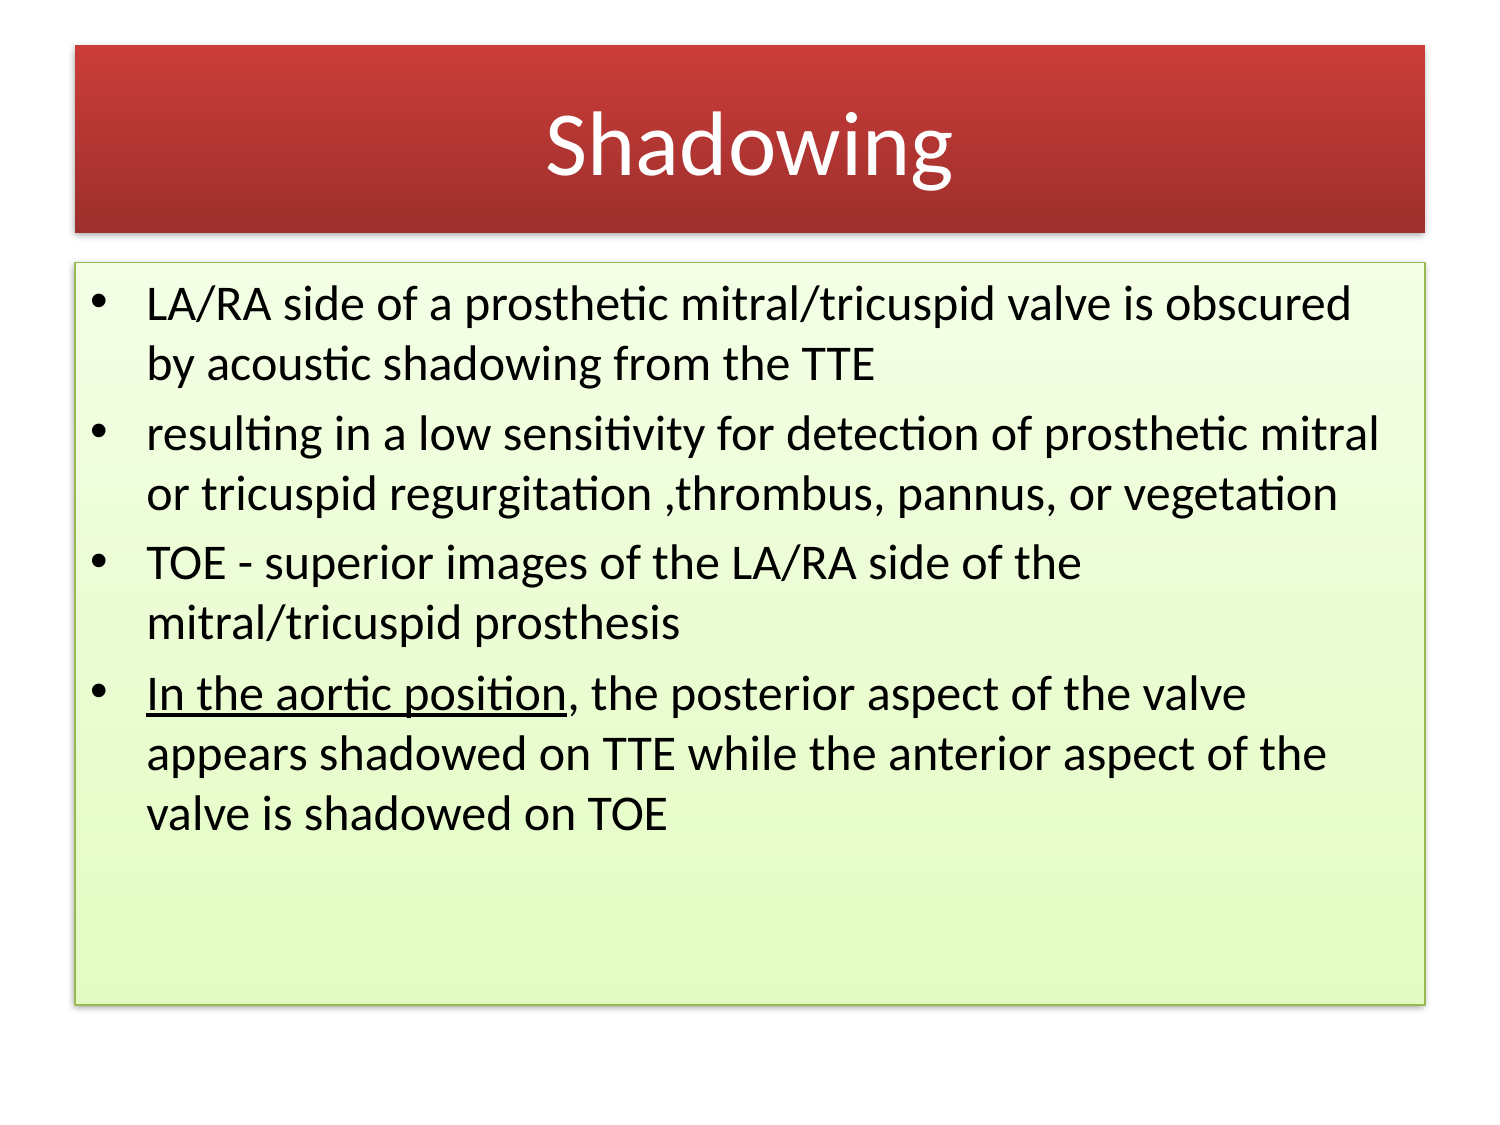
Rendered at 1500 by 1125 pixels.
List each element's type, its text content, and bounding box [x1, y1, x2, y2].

list LA/RA side of a prosthetic mitral/tricuspid valve is obscured by acoustic shadowing from the TTE resulting in a low sensitivity for detection of prosthetic mitral or tricuspid regurgitation ,thrombus, pannus, or vegetation TOE - superior images of the LA/RA side of the mitral/tricuspid prosthesis In the aortic position, the posterior aspect of the valve appears shadowed on TTE while the anterior aspect of the valve is shadowed on TOE [74, 262, 1426, 1006]
title Shadowing [75, 45, 1425, 233]
